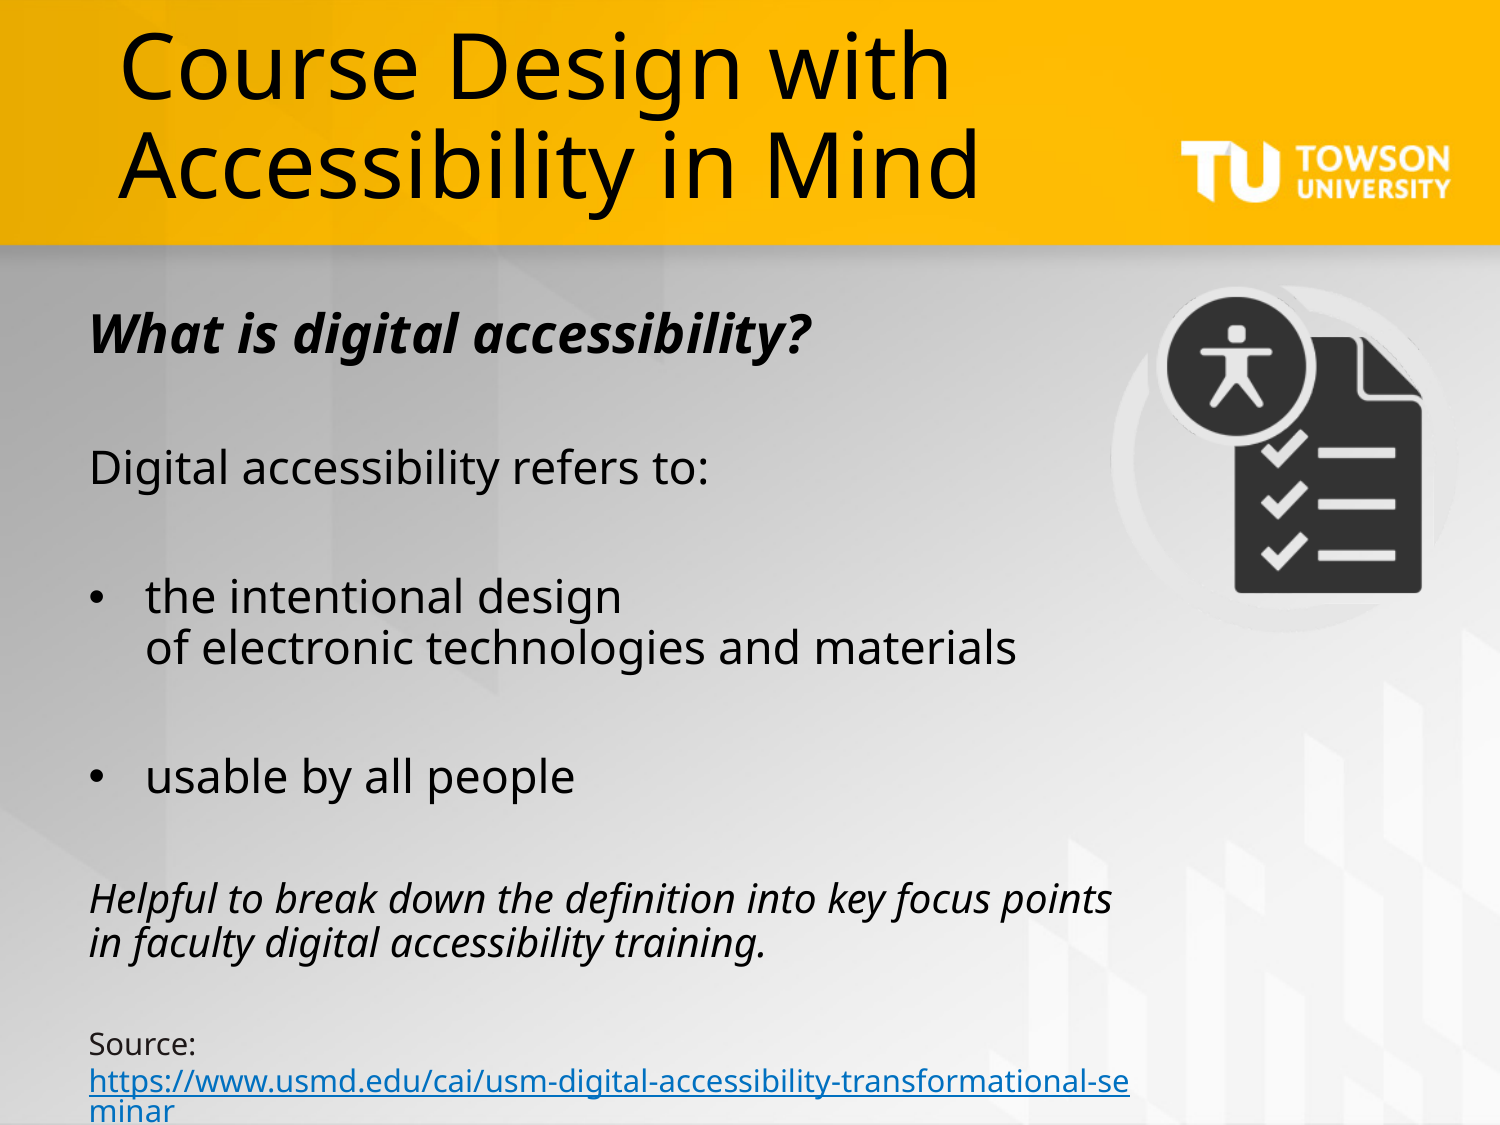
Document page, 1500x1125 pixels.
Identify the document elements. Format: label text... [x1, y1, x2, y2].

title Course Design with Accessibility in Mind [103, 7, 1285, 226]
list What is digital accessibility? Digital accessibility refers to: the intentional design of electronic technologies and materials usable by all people Helpful to break down the definition into key focus points in faculty digital accessibility training. Source: https://www.usmd.edu/cai/usm-digital-accessibility-transformational-seminar [73, 299, 1171, 1116]
picture [0, 0, 1500, 1125]
